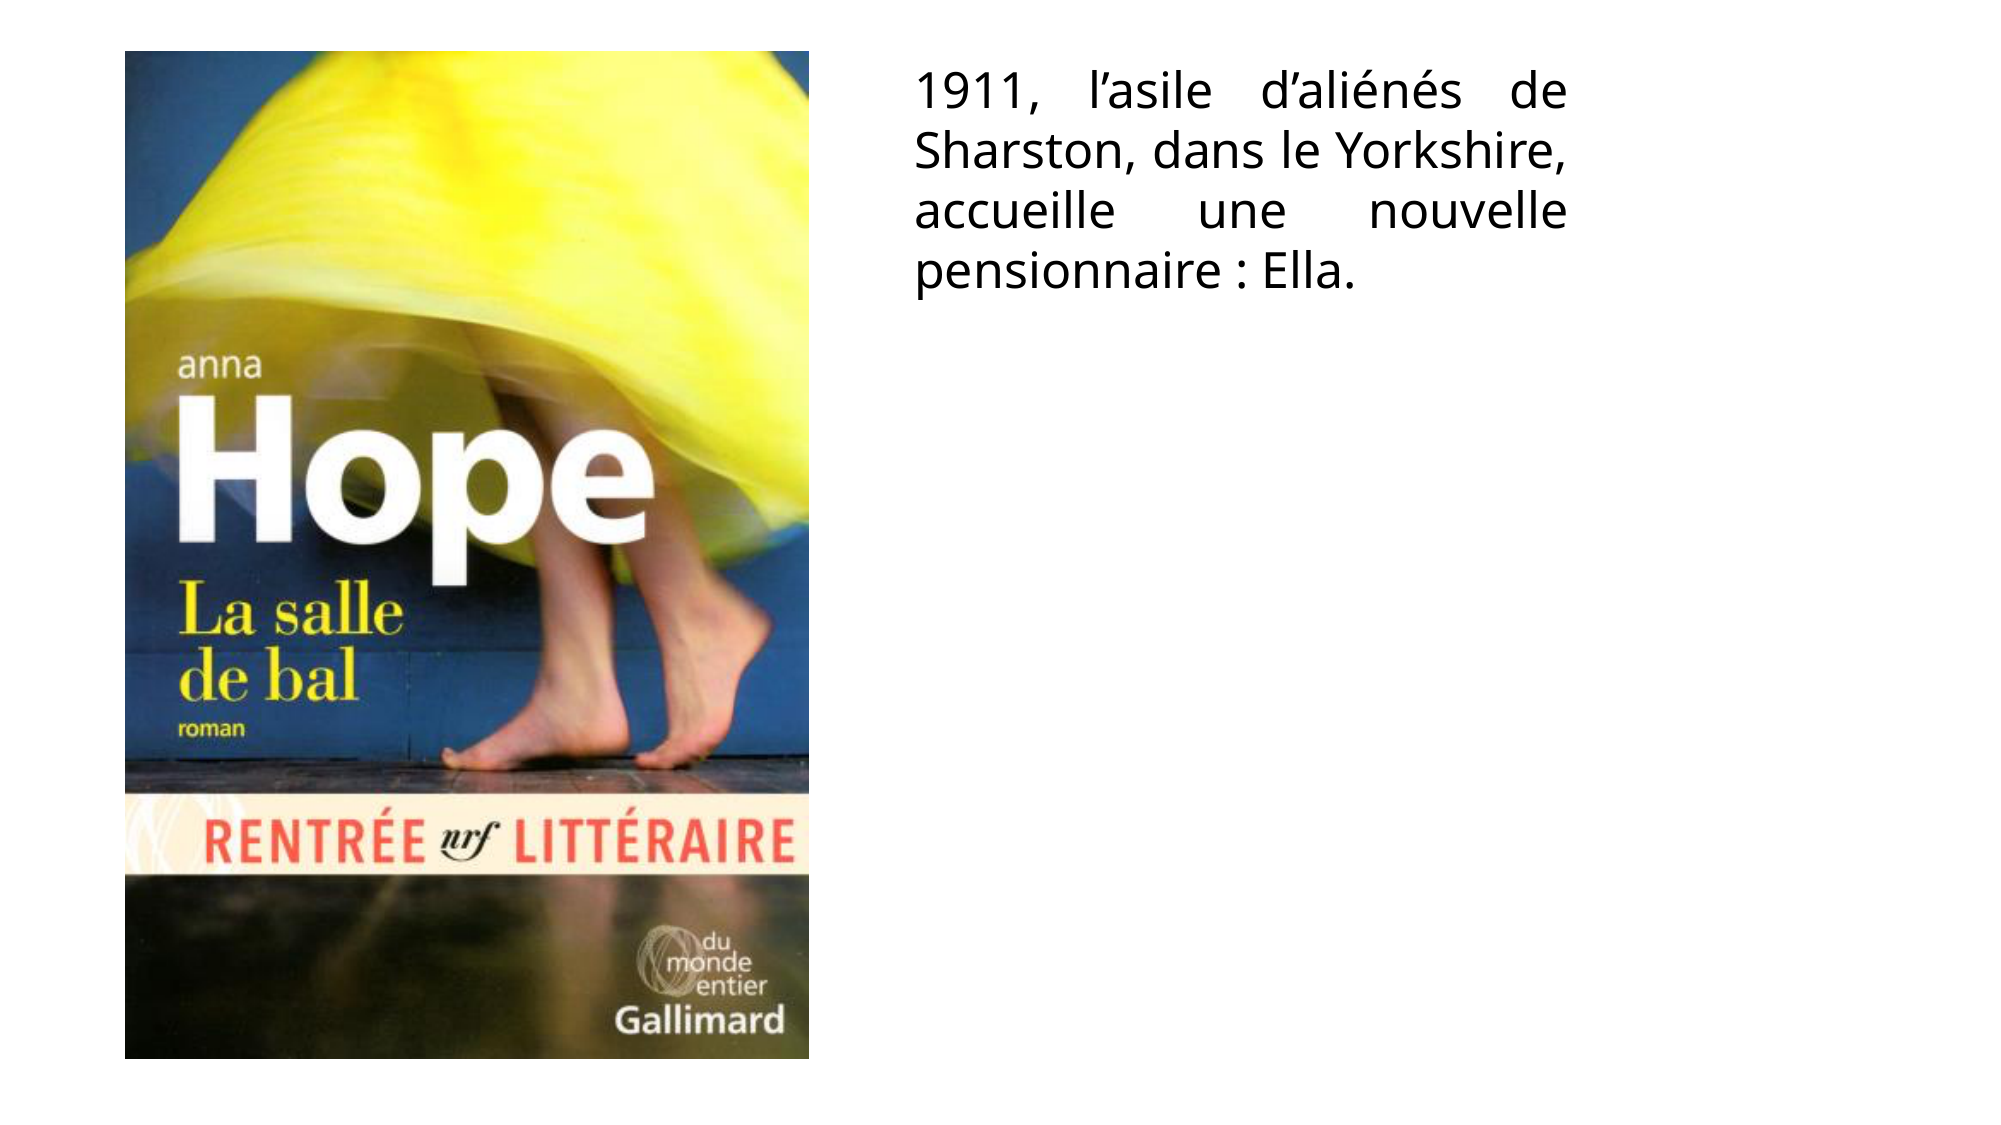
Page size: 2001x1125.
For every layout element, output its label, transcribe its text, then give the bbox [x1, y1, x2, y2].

picture [125, 51, 809, 1059]
text_box 1911, l’asile d’aliénés de Sharston, dans le Yorkshire, accueille une nouvelle pensionnaire : Ella. [899, 51, 1584, 307]
